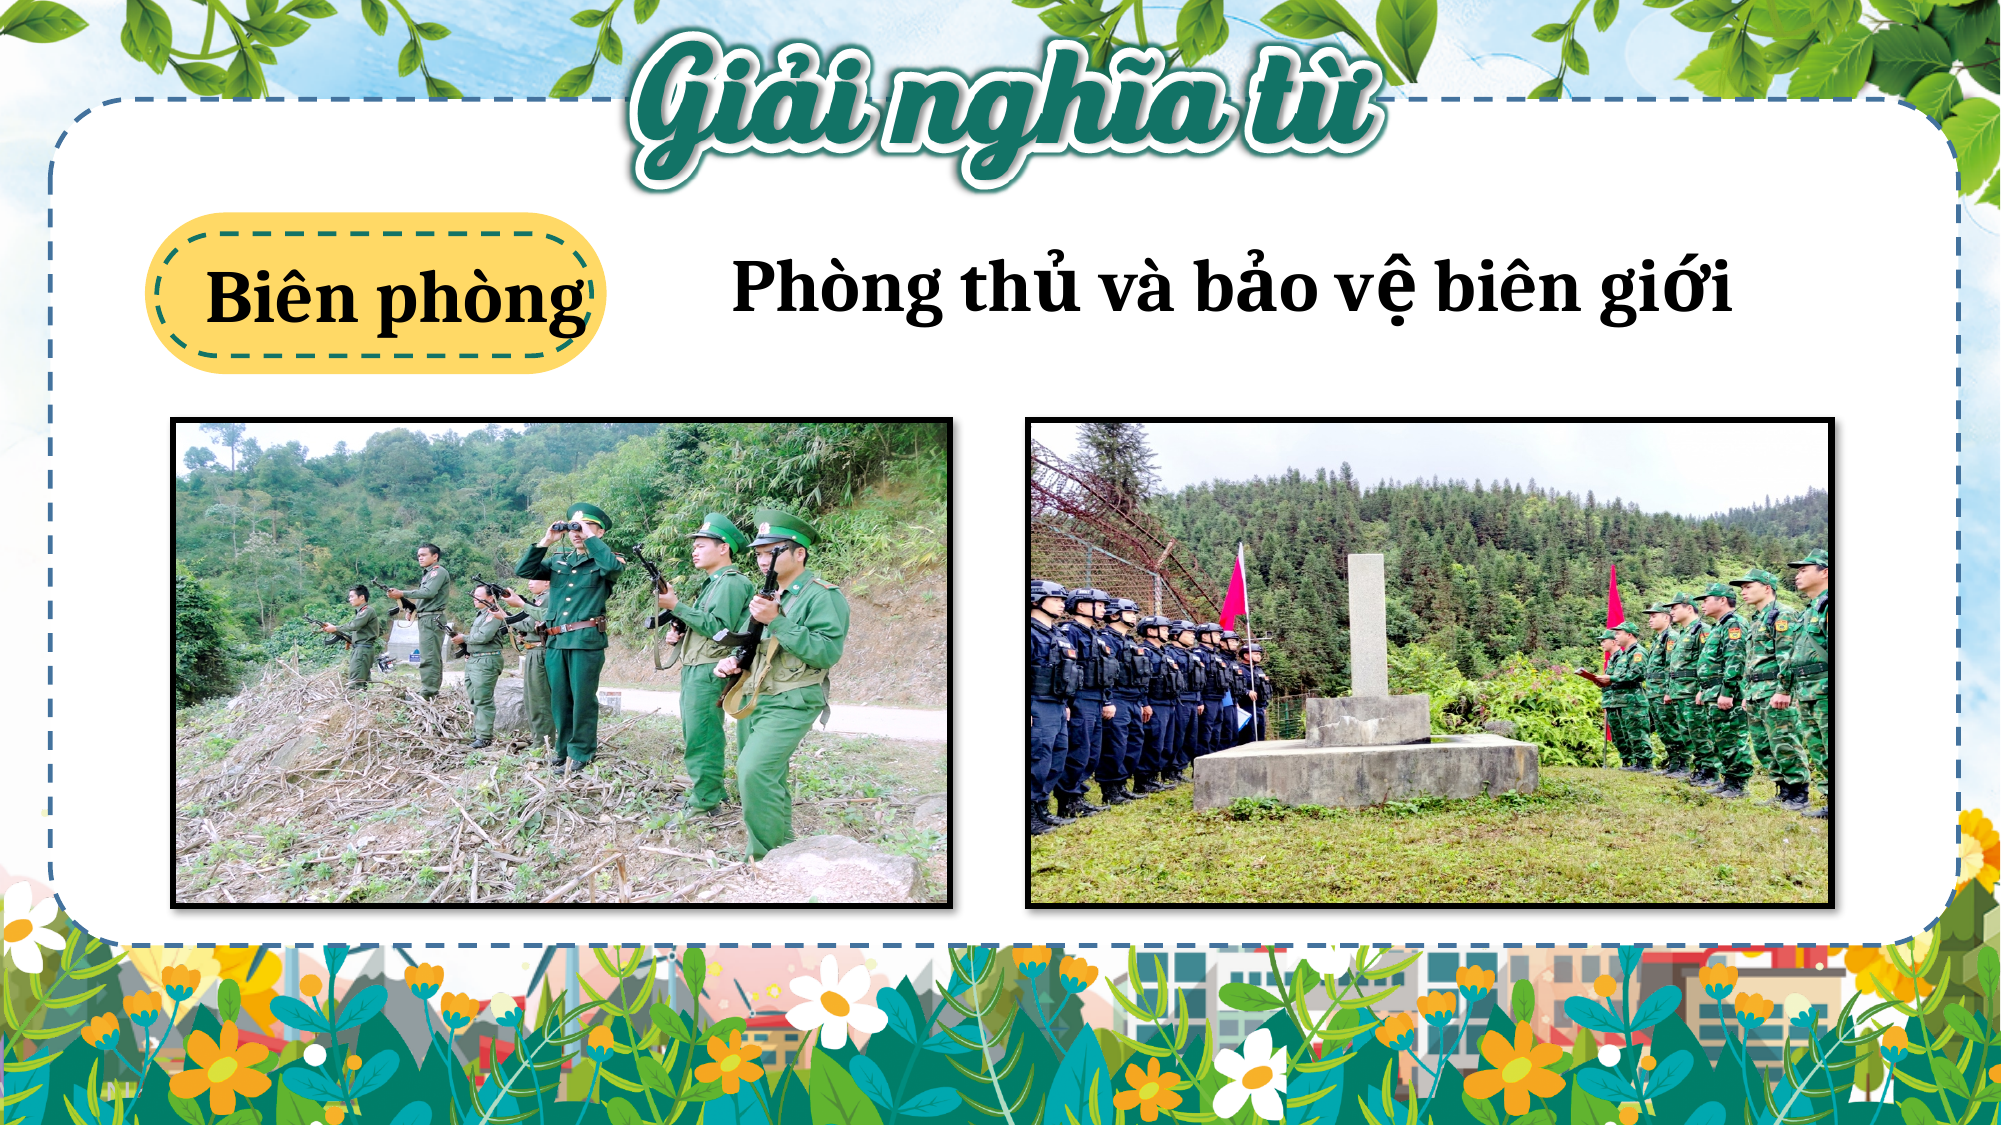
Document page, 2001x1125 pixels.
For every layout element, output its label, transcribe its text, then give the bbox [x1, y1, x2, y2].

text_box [144, 212, 627, 375]
text_box Phòng thủ và bảo vệ biên giới [637, 229, 1829, 334]
picture [0, 0, 2001, 1125]
text_box [49, 120, 1960, 721]
